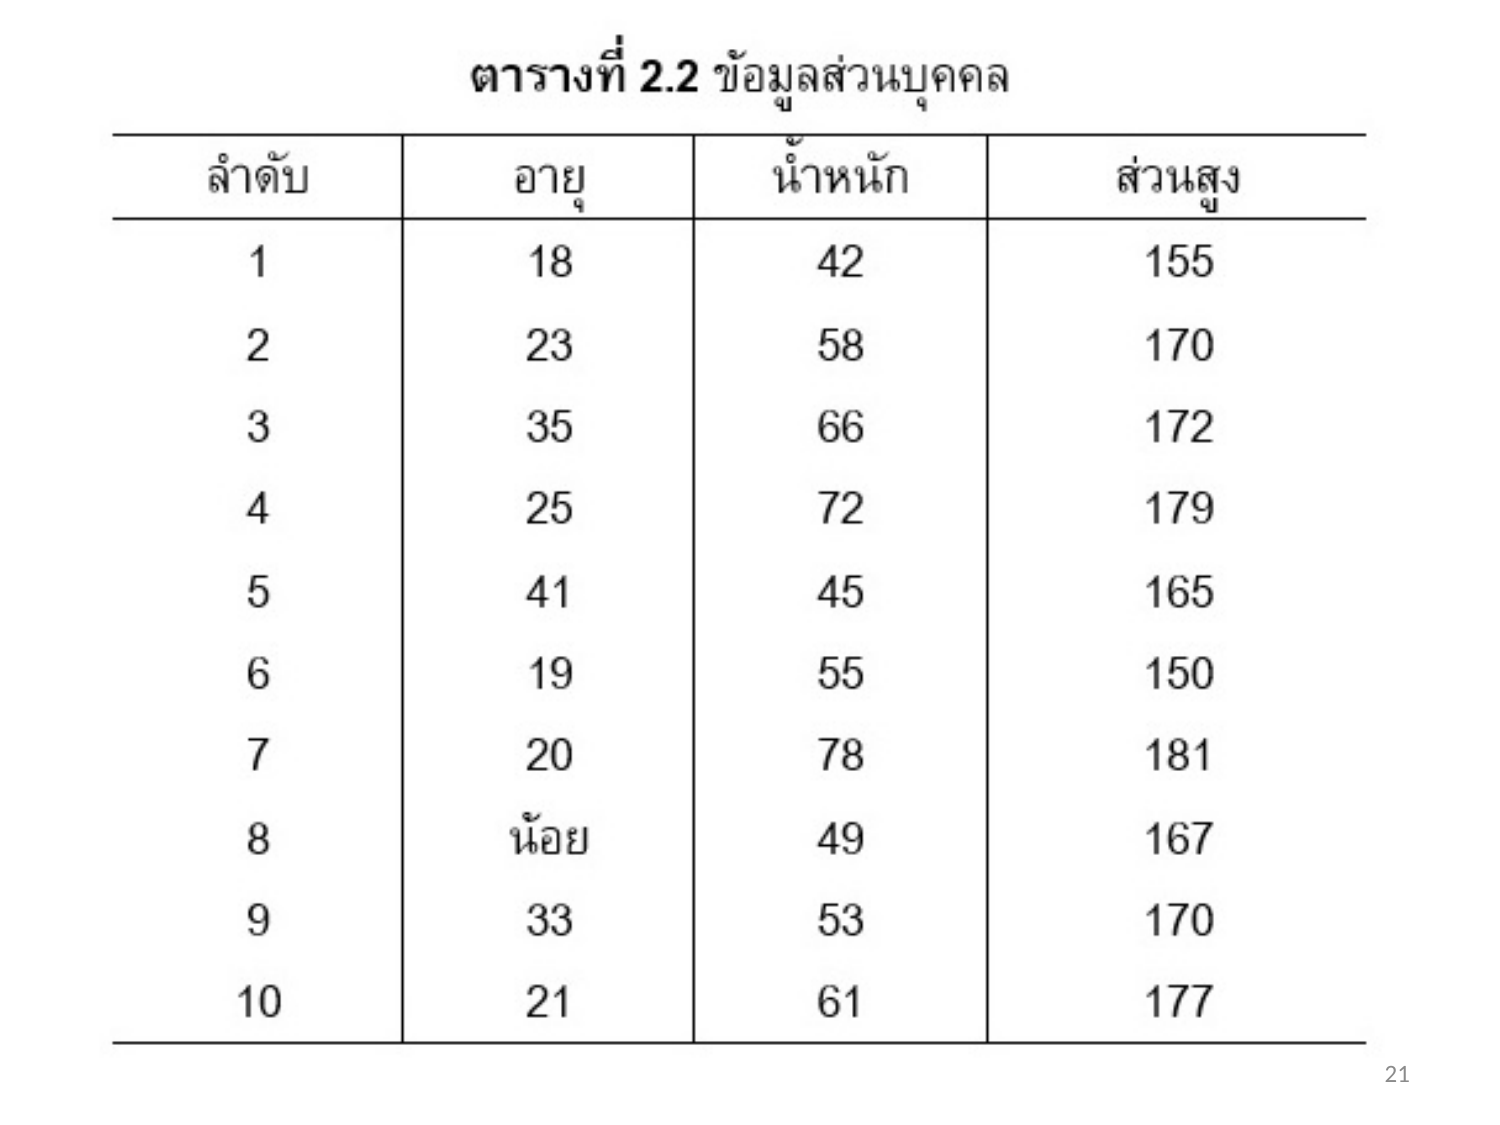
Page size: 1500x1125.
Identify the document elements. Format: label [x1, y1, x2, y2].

list [21, 10, 1478, 1115]
